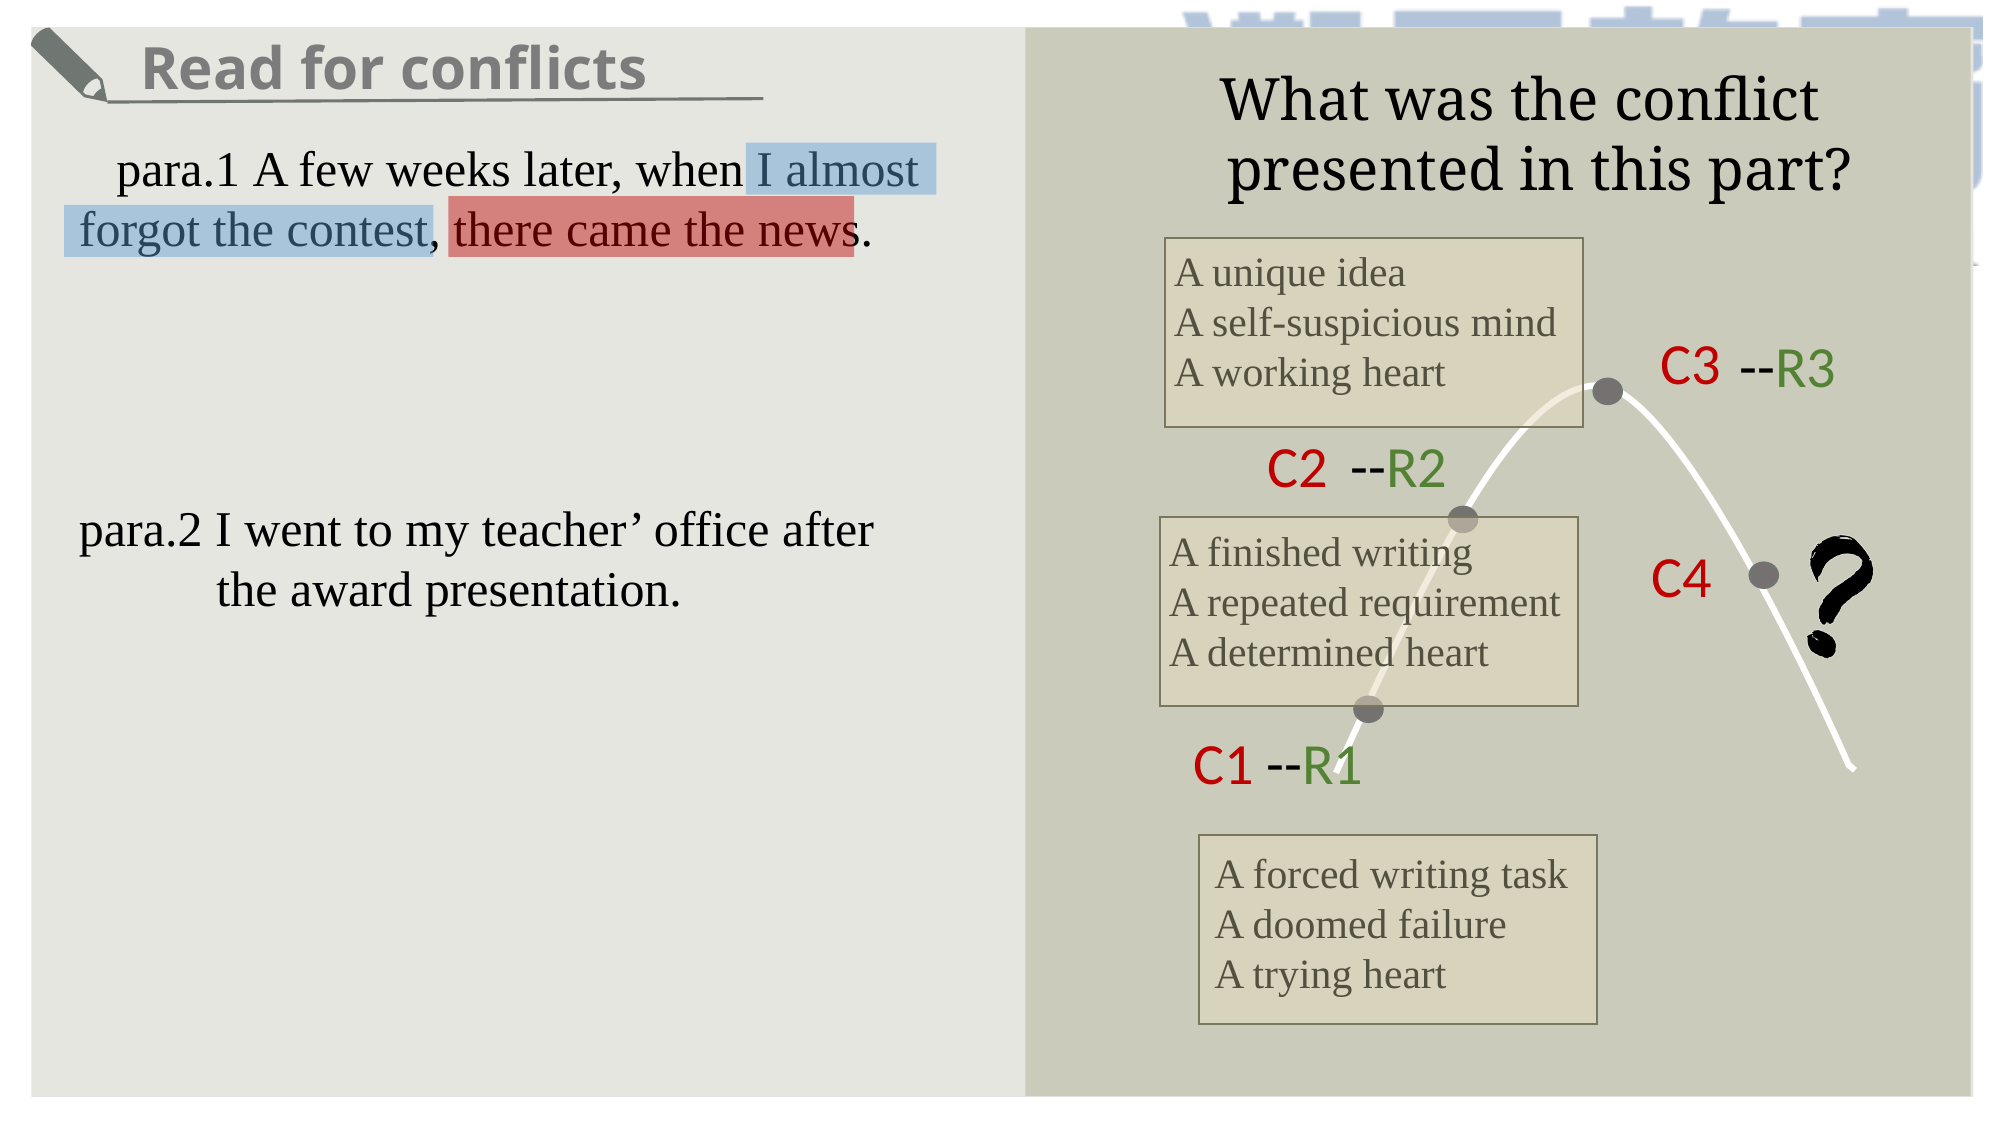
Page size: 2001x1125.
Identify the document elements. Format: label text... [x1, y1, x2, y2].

text_box C3 [1646, 318, 1744, 385]
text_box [1178, 718, 1597, 1025]
picture [1178, 4, 1983, 266]
text_box [447, 195, 855, 258]
text_box [1594, 377, 1622, 385]
text_box [63, 204, 434, 258]
text_box para.1 A few weeks later, when I almost forgot the contest, there came the news. para.2 I went to my teacher’ office after the award presentation. [64, 129, 952, 1077]
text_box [1159, 237, 1583, 508]
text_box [1335, 385, 1855, 773]
text_box [1024, 27, 1972, 1097]
text_box [745, 142, 937, 196]
text_box --R3 [1724, 322, 1916, 407]
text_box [1154, 516, 1622, 707]
picture [1791, 526, 1890, 668]
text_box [31, 27, 764, 103]
text_box What was the conflict presented in this part? [1128, 54, 1937, 210]
